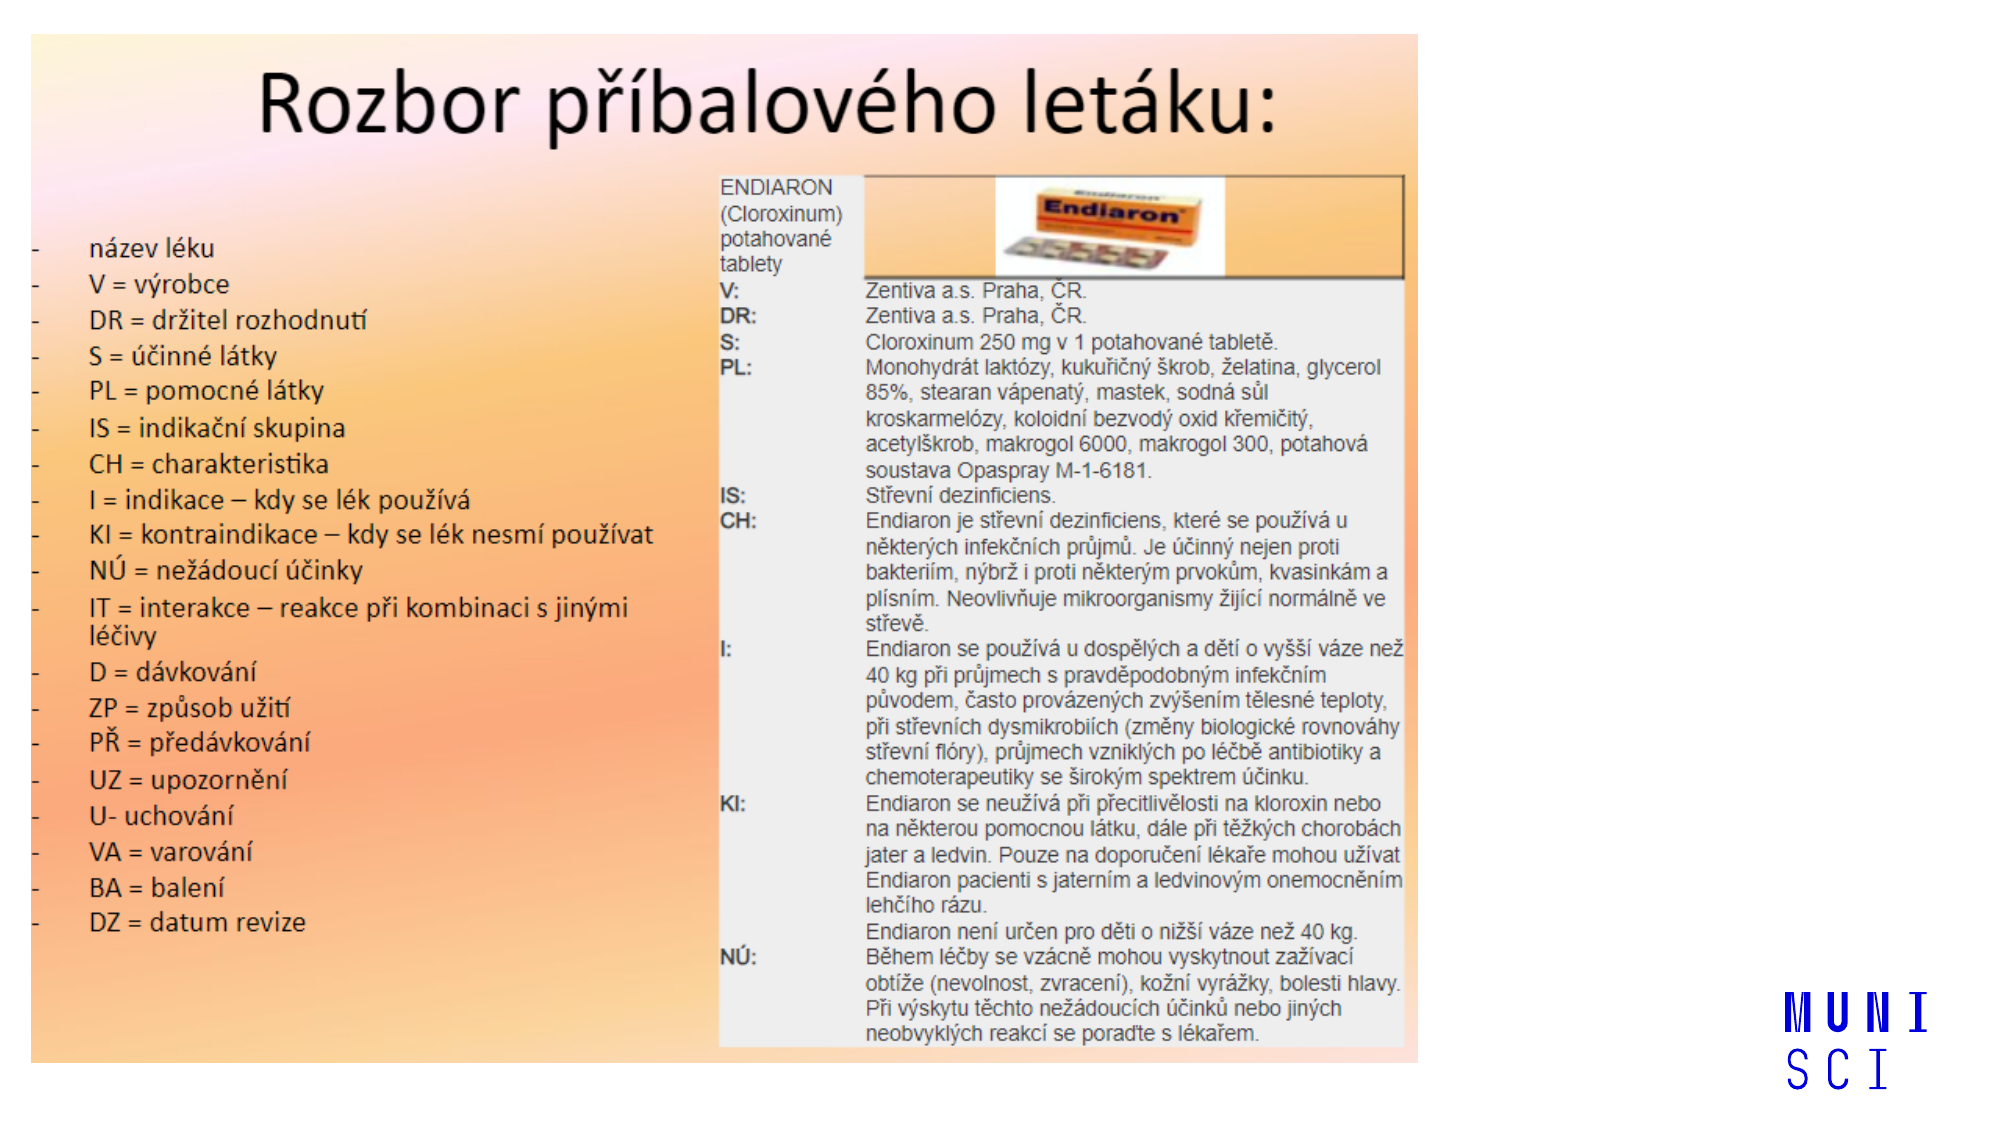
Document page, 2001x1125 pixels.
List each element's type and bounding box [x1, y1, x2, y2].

picture [31, 34, 1418, 1064]
